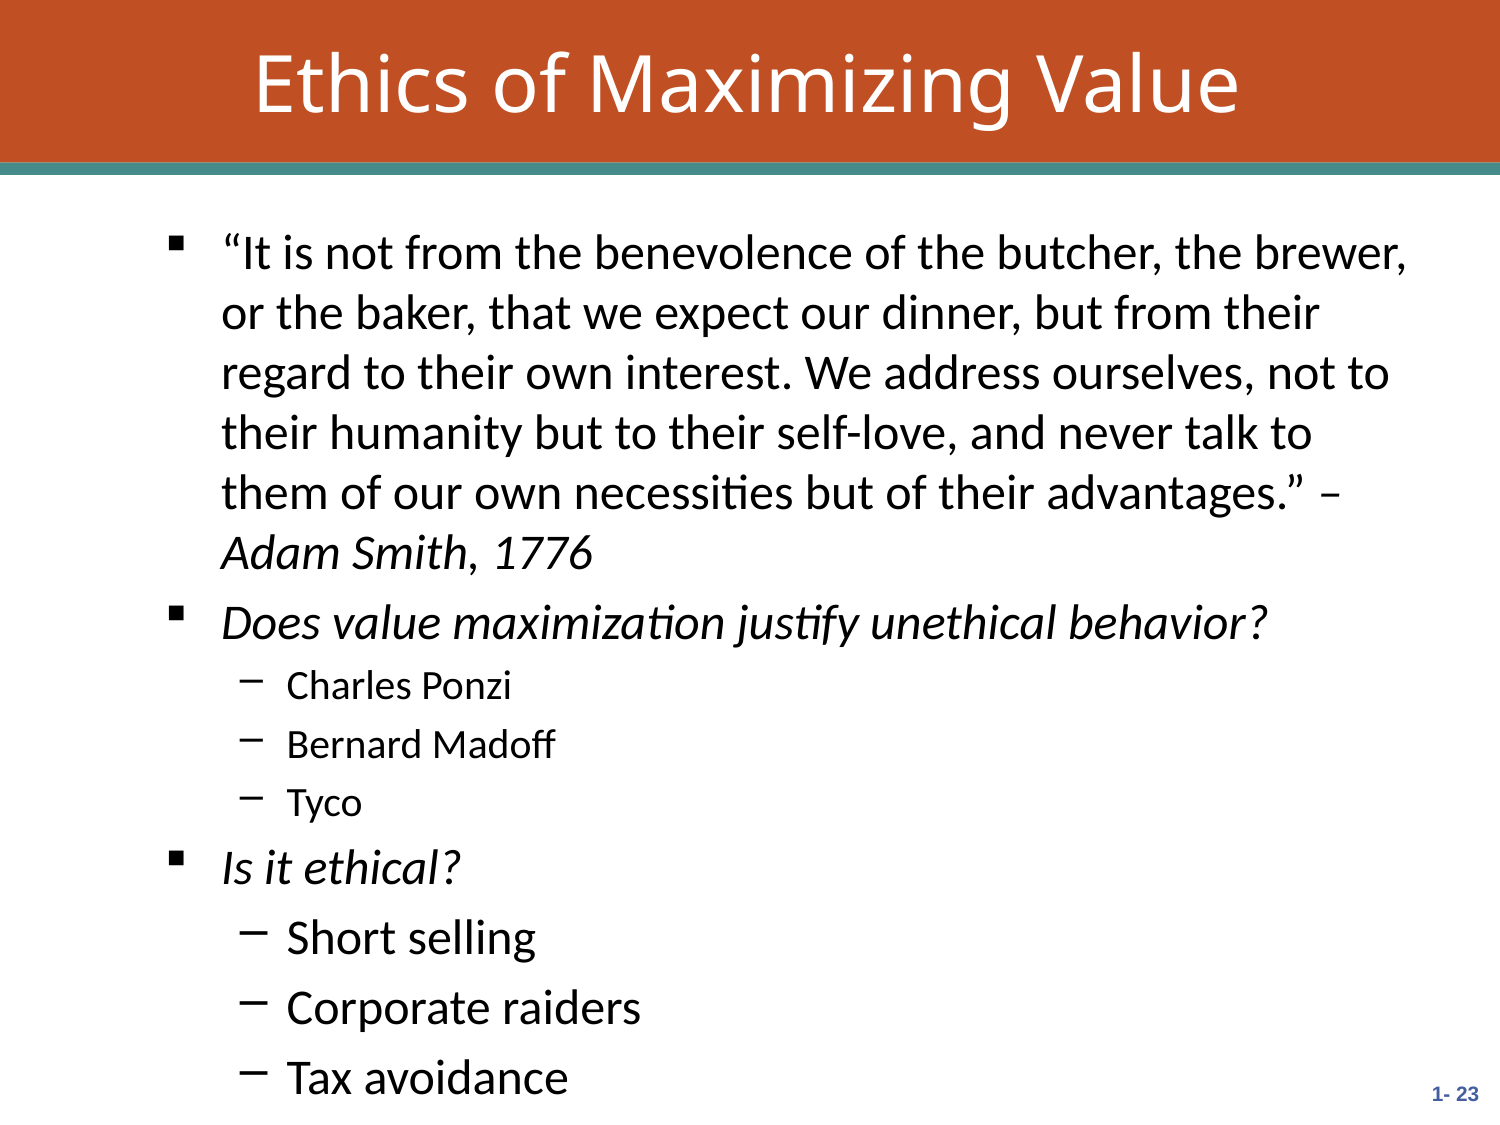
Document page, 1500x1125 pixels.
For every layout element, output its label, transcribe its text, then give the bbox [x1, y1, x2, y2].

list “It is not from the benevolence of the butcher, the brewer, or the baker, that we expect our dinner, but from their regard to their own interest. We address ourselves, not to their humanity but to their self-love, and never talk to them of our own necessities but of their advantages.” –Adam Smith, 1776 Does value maximization justify unethical behavior? Charles Ponzi Bernard Madoff Tyco Is it ethical? Short selling Corporate raiders Tax avoidance [150, 212, 1425, 963]
text_box [512, 1024, 988, 1100]
text_box [112, 1024, 425, 1100]
title Ethics of Maximizing Value [37, 12, 1457, 150]
